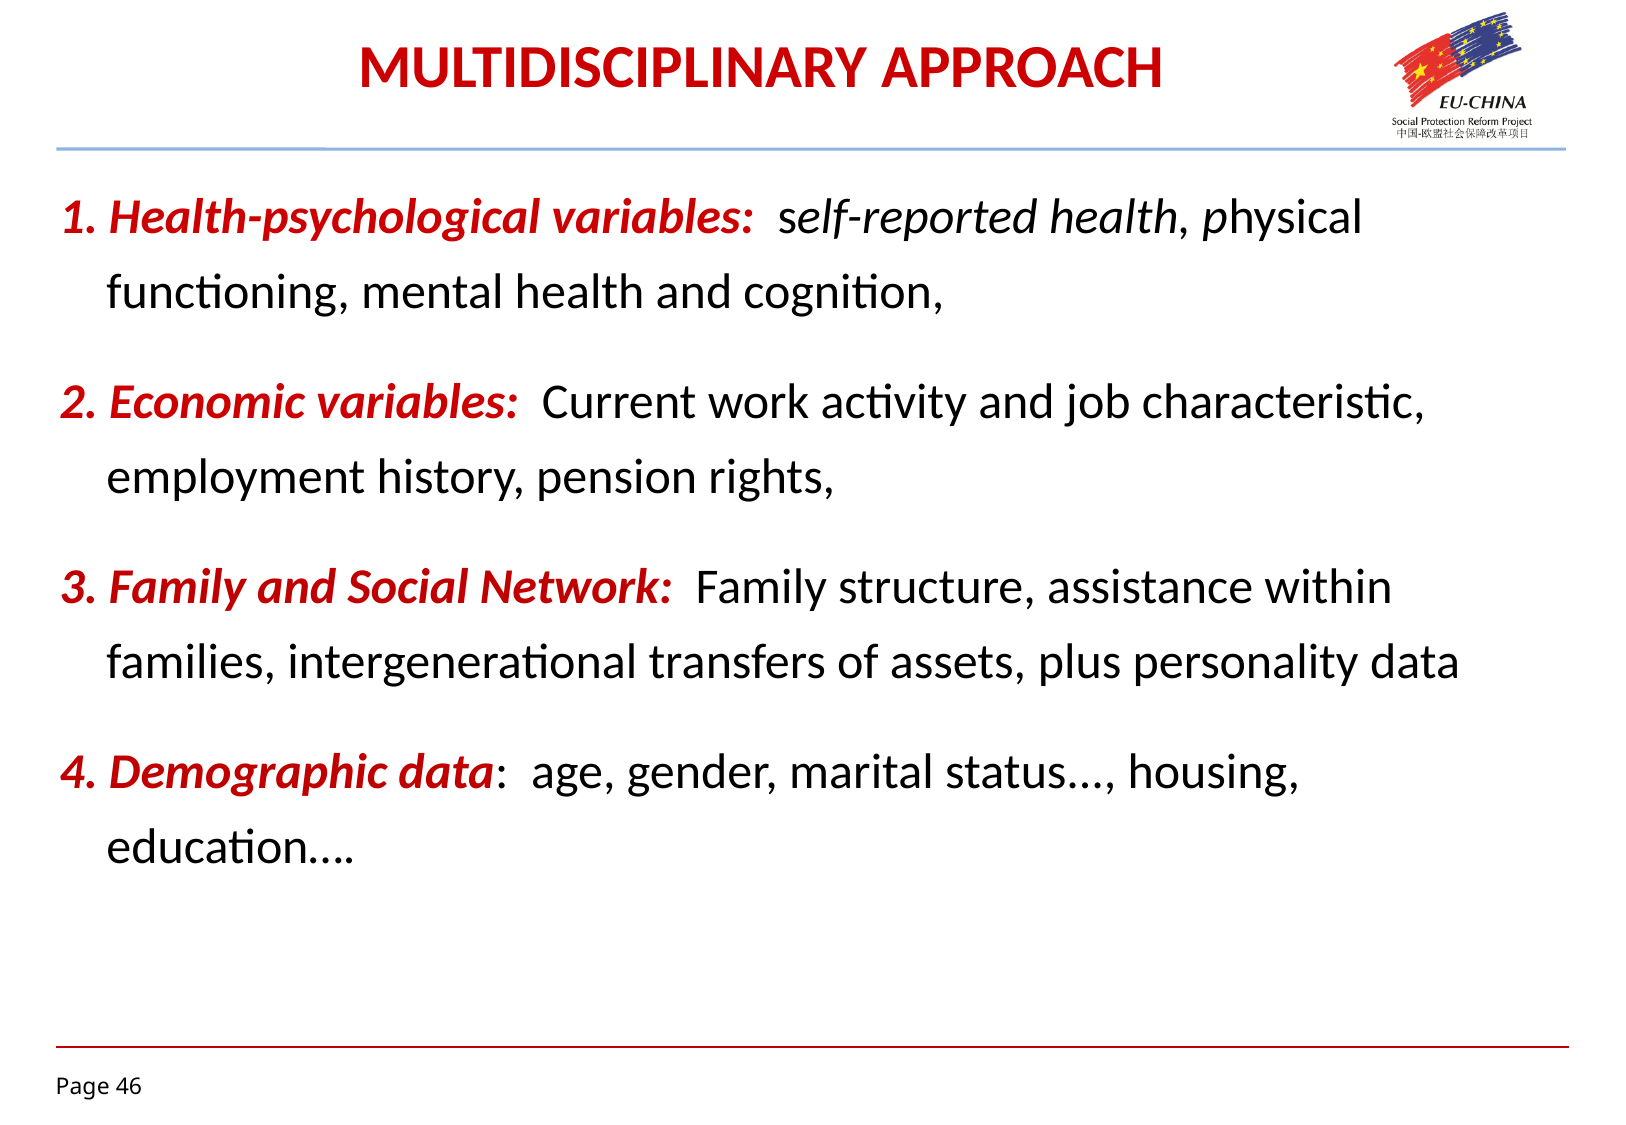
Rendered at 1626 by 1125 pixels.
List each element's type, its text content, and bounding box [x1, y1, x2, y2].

picture [1387, 0, 1537, 147]
text_box MULTIDISCIPLINARY APPROACH [257, 19, 1266, 107]
text_box 1. Health-psychological variables: self-reported health, physical functioning, mental health and cognition, 2. Economic variables: Current work activity and job characteristic, employment history, pension rights, 3. Family and Social Network: Family structure, assistance within families, intergenerational transfers of assets, plus personality data 4. Demographic data: age, gender, marital status..., housing, education…. [44, 160, 1510, 931]
